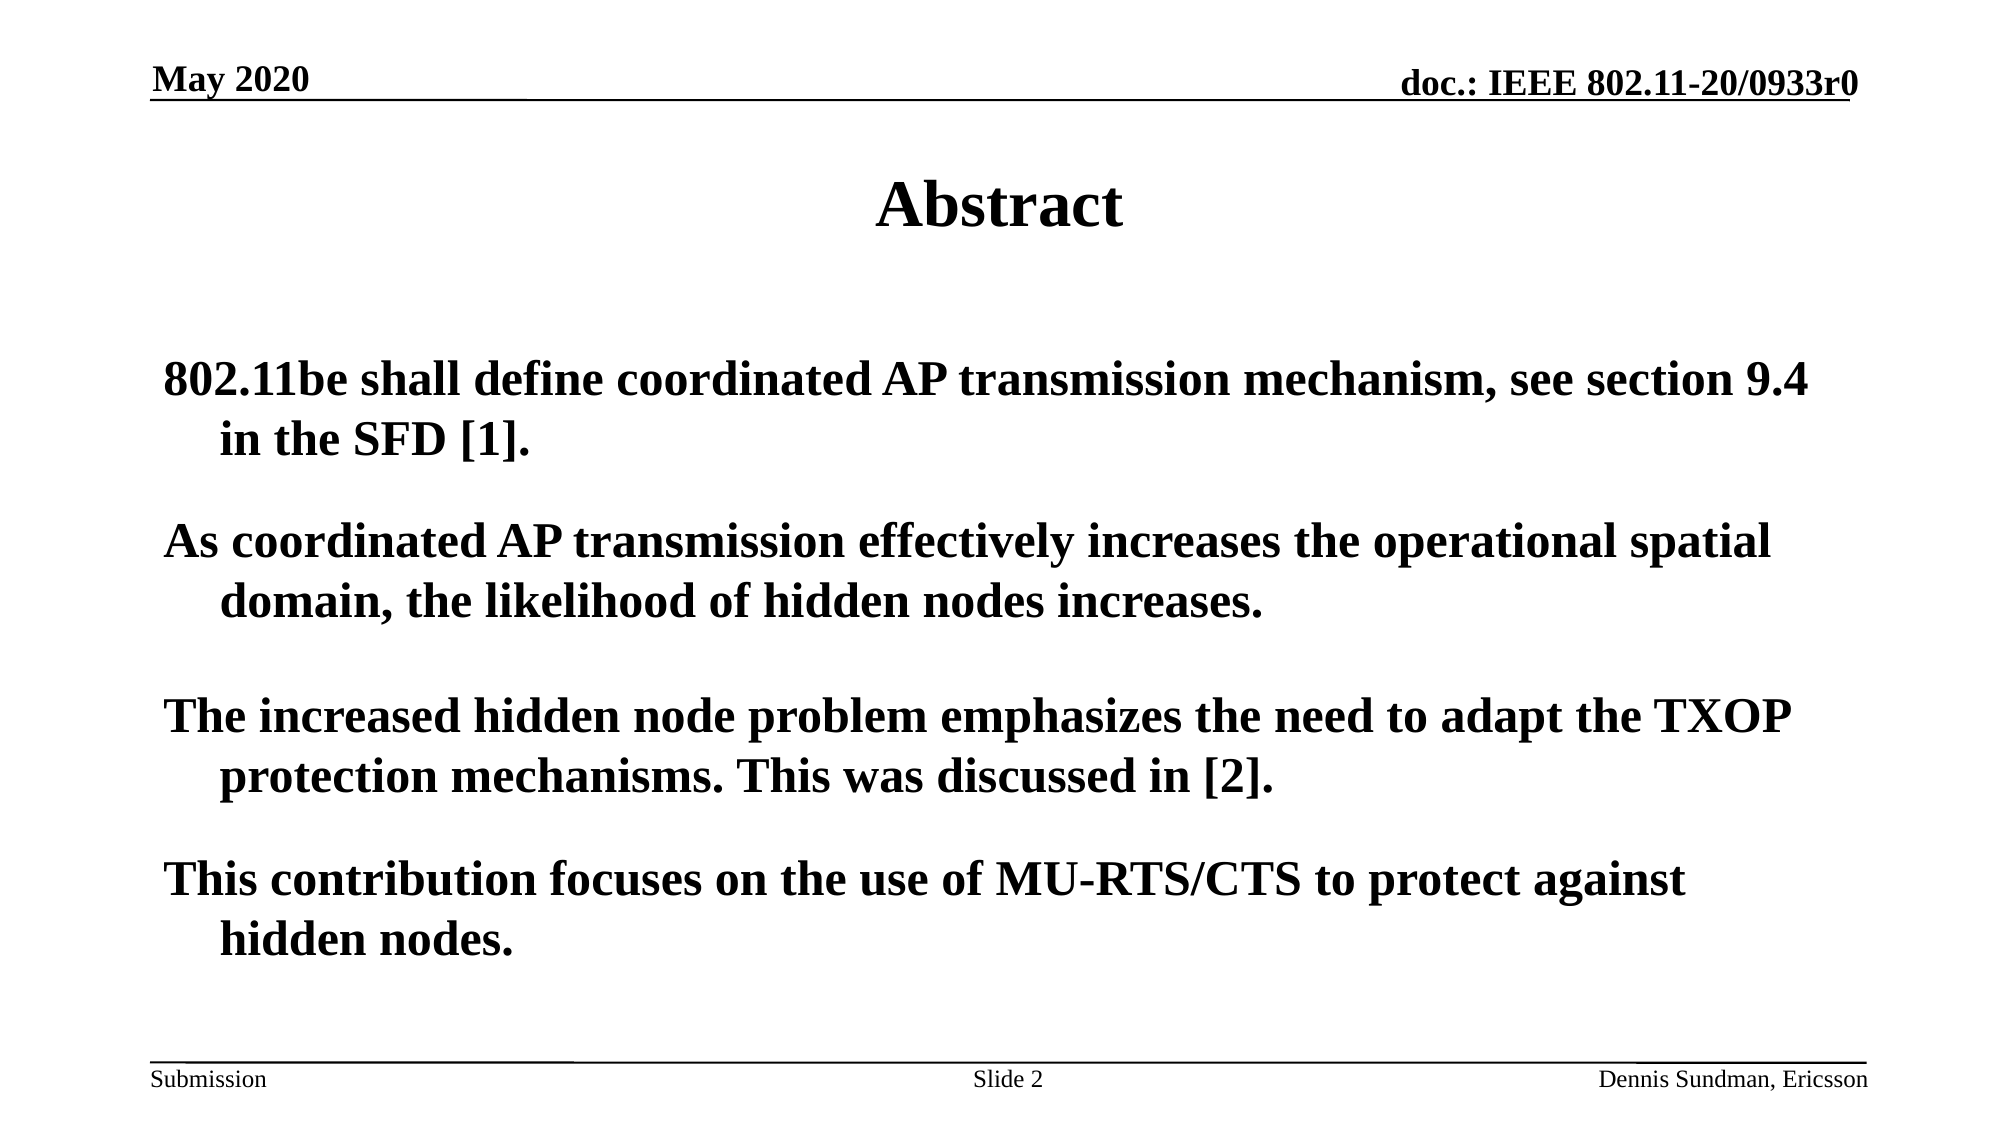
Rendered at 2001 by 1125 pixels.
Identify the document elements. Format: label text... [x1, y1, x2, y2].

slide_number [152, 54, 563, 100]
footer Dennis Sundman, Ericsson [1171, 1061, 1869, 1093]
title Abstract [149, 112, 1850, 288]
list 802.11be shall define coordinated AP transmission mechanism, see section 9.4 in the SFD [1]. As coordinated AP transmission effectively increases the operational spatial domain, the likelihood of hidden nodes increases. The increased hidden node problem emphasizes the need to adapt the TXOP protection mechanisms. This was discussed in [2]. This contribution focuses on the use of MU-RTS/CTS to protect against hidden nodes. [148, 337, 1849, 1013]
slide_number Slide 2 [950, 1061, 1067, 1123]
